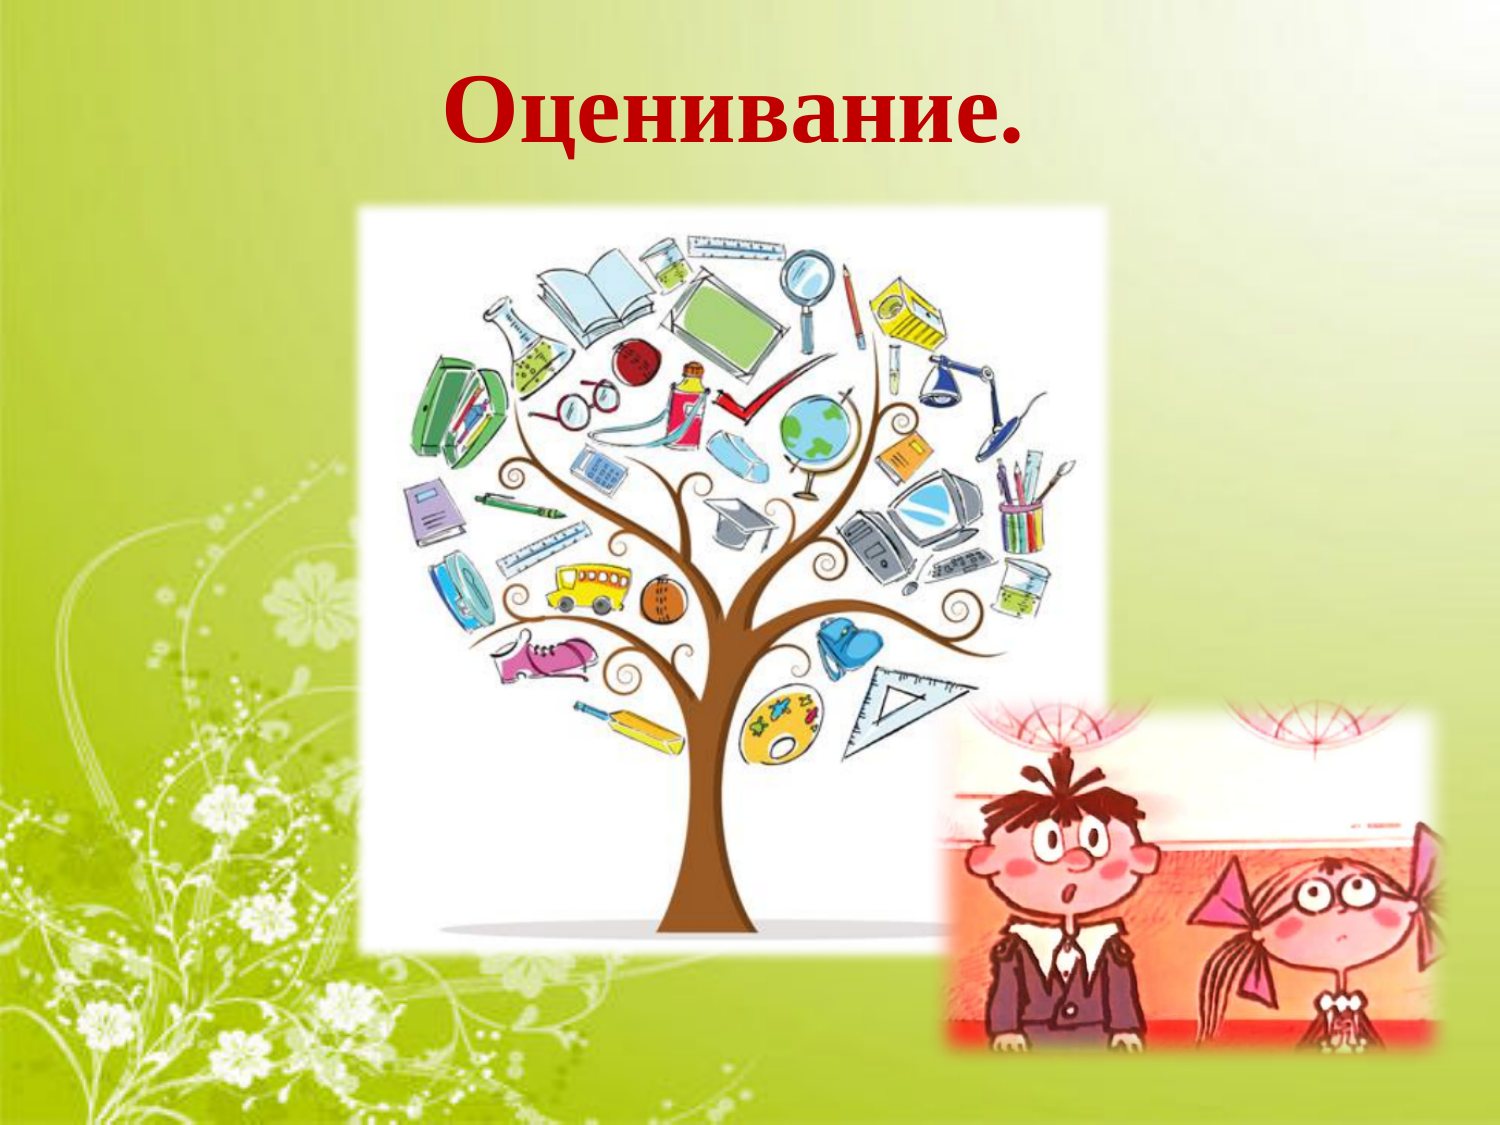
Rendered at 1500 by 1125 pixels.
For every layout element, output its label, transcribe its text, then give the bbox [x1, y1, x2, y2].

text_box Оценивание. [234, 35, 1232, 170]
picture [0, 0, 1500, 1125]
